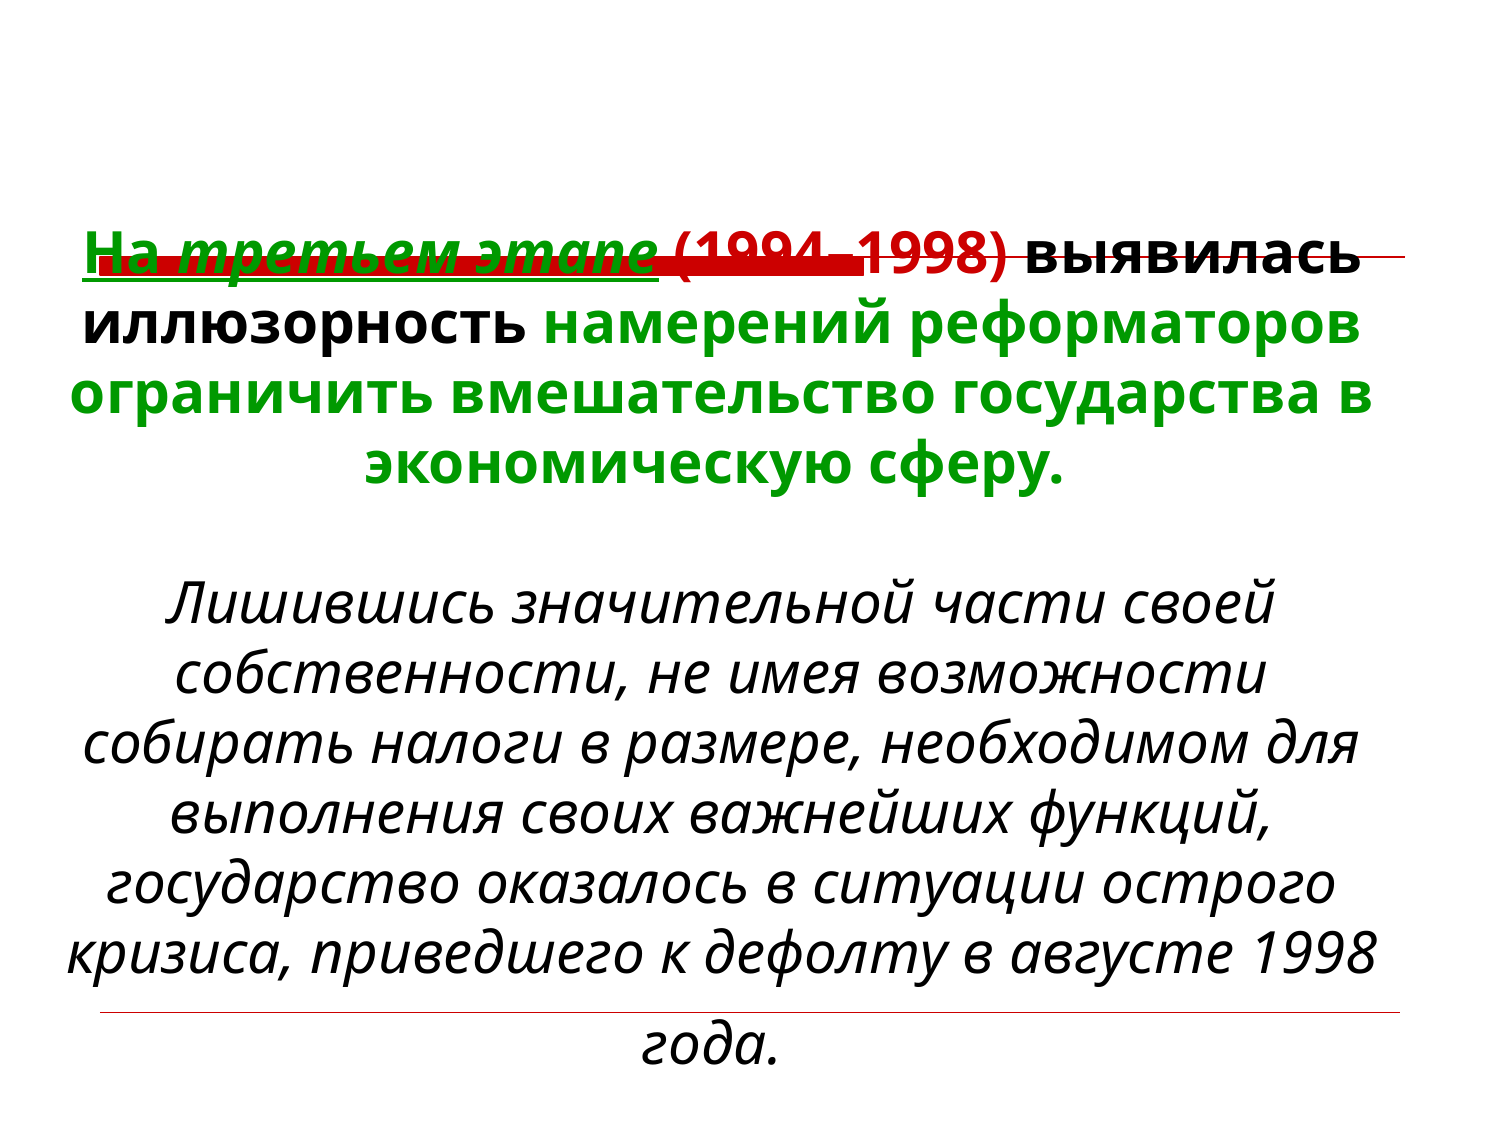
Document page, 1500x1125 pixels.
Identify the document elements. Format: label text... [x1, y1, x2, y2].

title На третьем этапе (1994–1998) выявилась иллюзорность намерений реформаторов ограничить вмешательство государства в экономическую сферу. Лишившись значительной части своей собственности, не имея возможности собирать налоги в размере, необходимом для выполнения своих важнейших функций, государство оказалось в ситуации острого кризиса, приведшего к дефолту в августе 1998 года. [37, 24, 1407, 1088]
